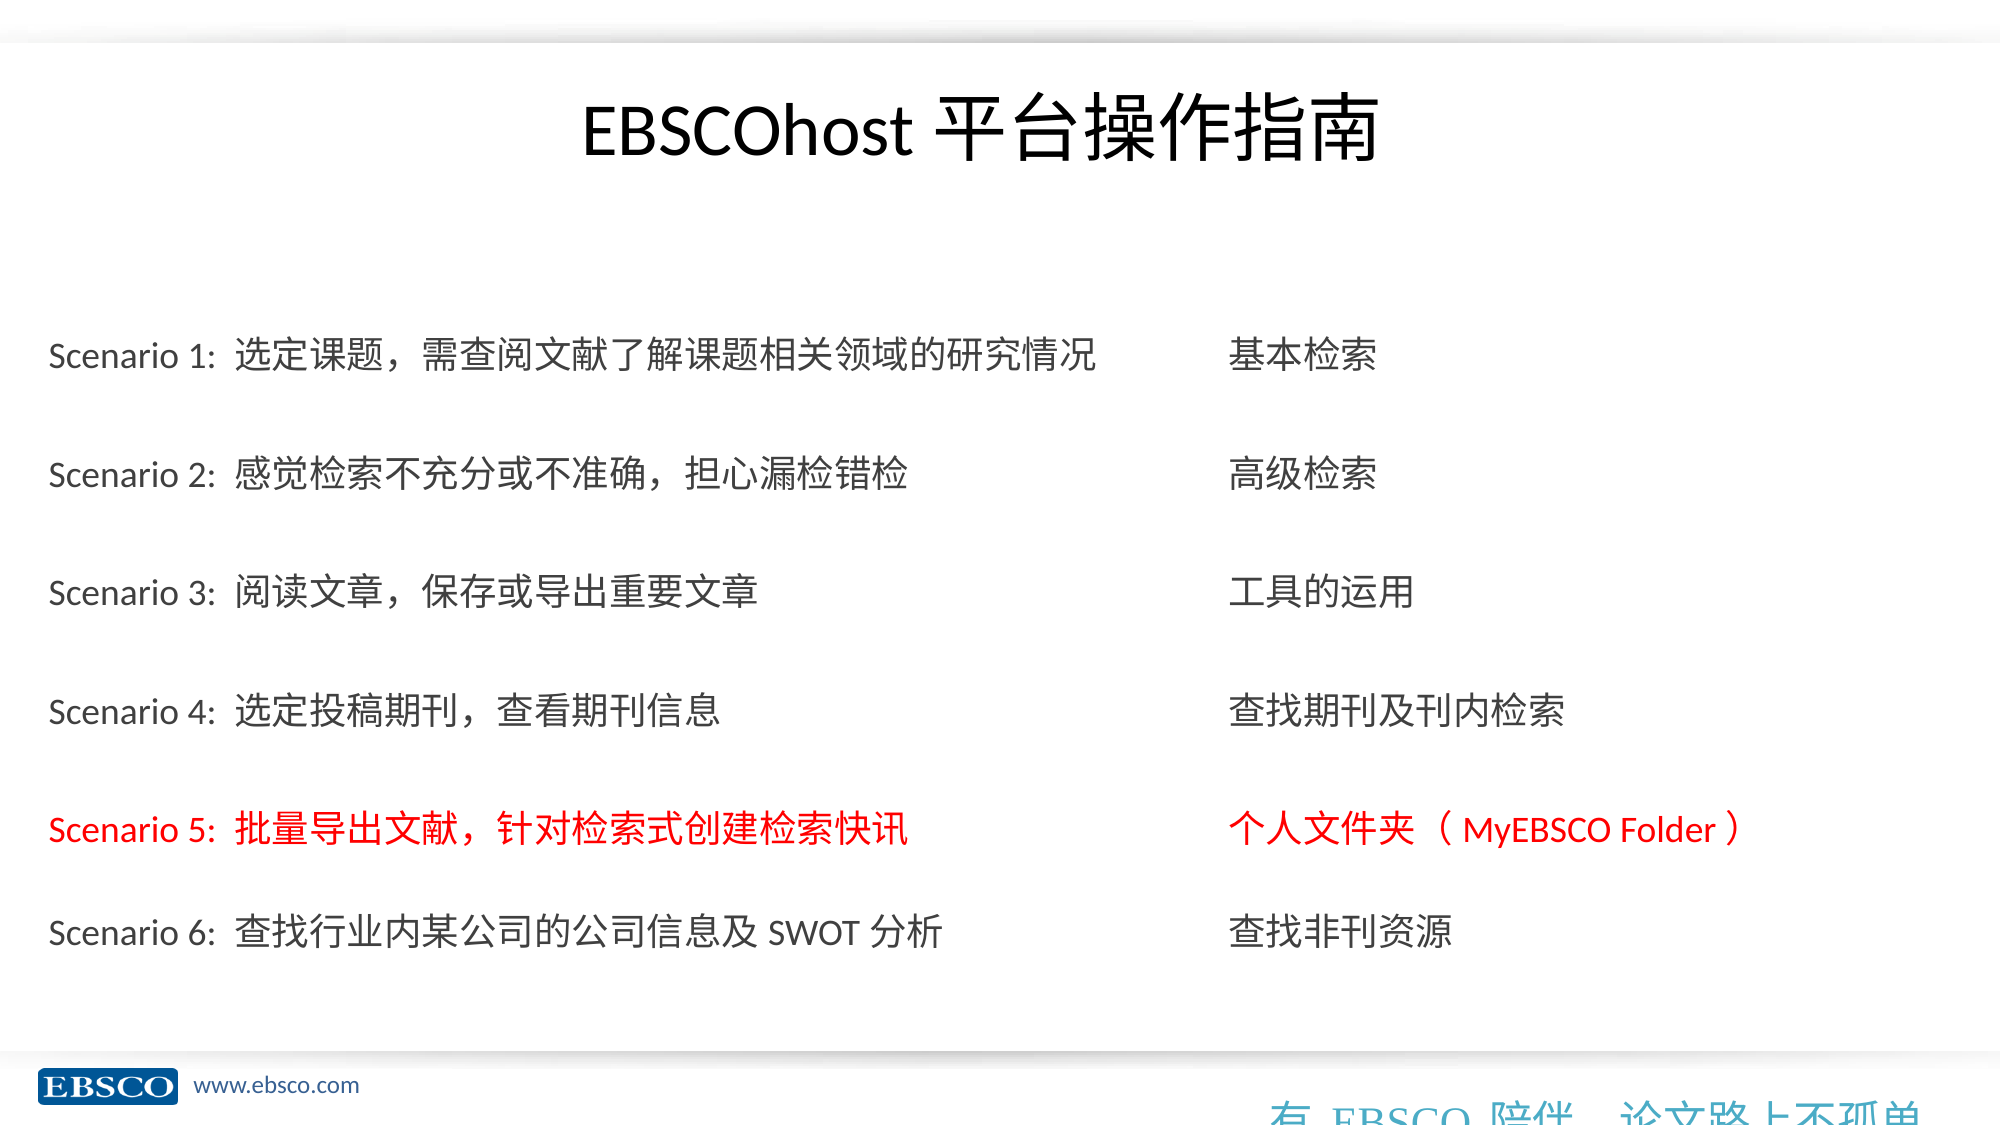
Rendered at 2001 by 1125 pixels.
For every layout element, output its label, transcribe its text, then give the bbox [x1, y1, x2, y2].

text_box 查找非刊资源 [1213, 900, 1855, 1031]
text_box EBSCOhost平台操作指南 [570, 74, 1394, 177]
text_box Scenario 3: 阅读文章，保存或导出重要文章 [33, 560, 1213, 679]
text_box 个人文件夹（MyEBSCO Folder） [1213, 797, 1855, 900]
picture [0, 0, 2000, 67]
text_box 高级检索 [1213, 442, 1855, 560]
picture [0, 1028, 2000, 1105]
text_box 基本检索 [1213, 323, 1855, 442]
text_box Scenario 4: 选定投稿期刊，查看期刊信息 [33, 679, 1213, 797]
text_box Scenario 5: 批量导出文献，针对检索式创建检索快讯 [33, 797, 1213, 900]
text_box Scenario 6: 查找行业内某公司的公司信息及SWOT分析 [33, 900, 1213, 1031]
text_box 工具的运用 [1213, 560, 1855, 679]
text_box 有EBSCO陪伴，论文路上不孤单。 [1255, 1036, 2000, 1125]
text_box Scenario 2: 感觉检索不充分或不准确，担心漏检错检 [33, 442, 1213, 560]
text_box 查找期刊及刊内检索 [1213, 679, 1855, 797]
text_box Scenario 1: 选定课题，需查阅文献了解课题相关领域的研究情况 [33, 323, 1213, 442]
